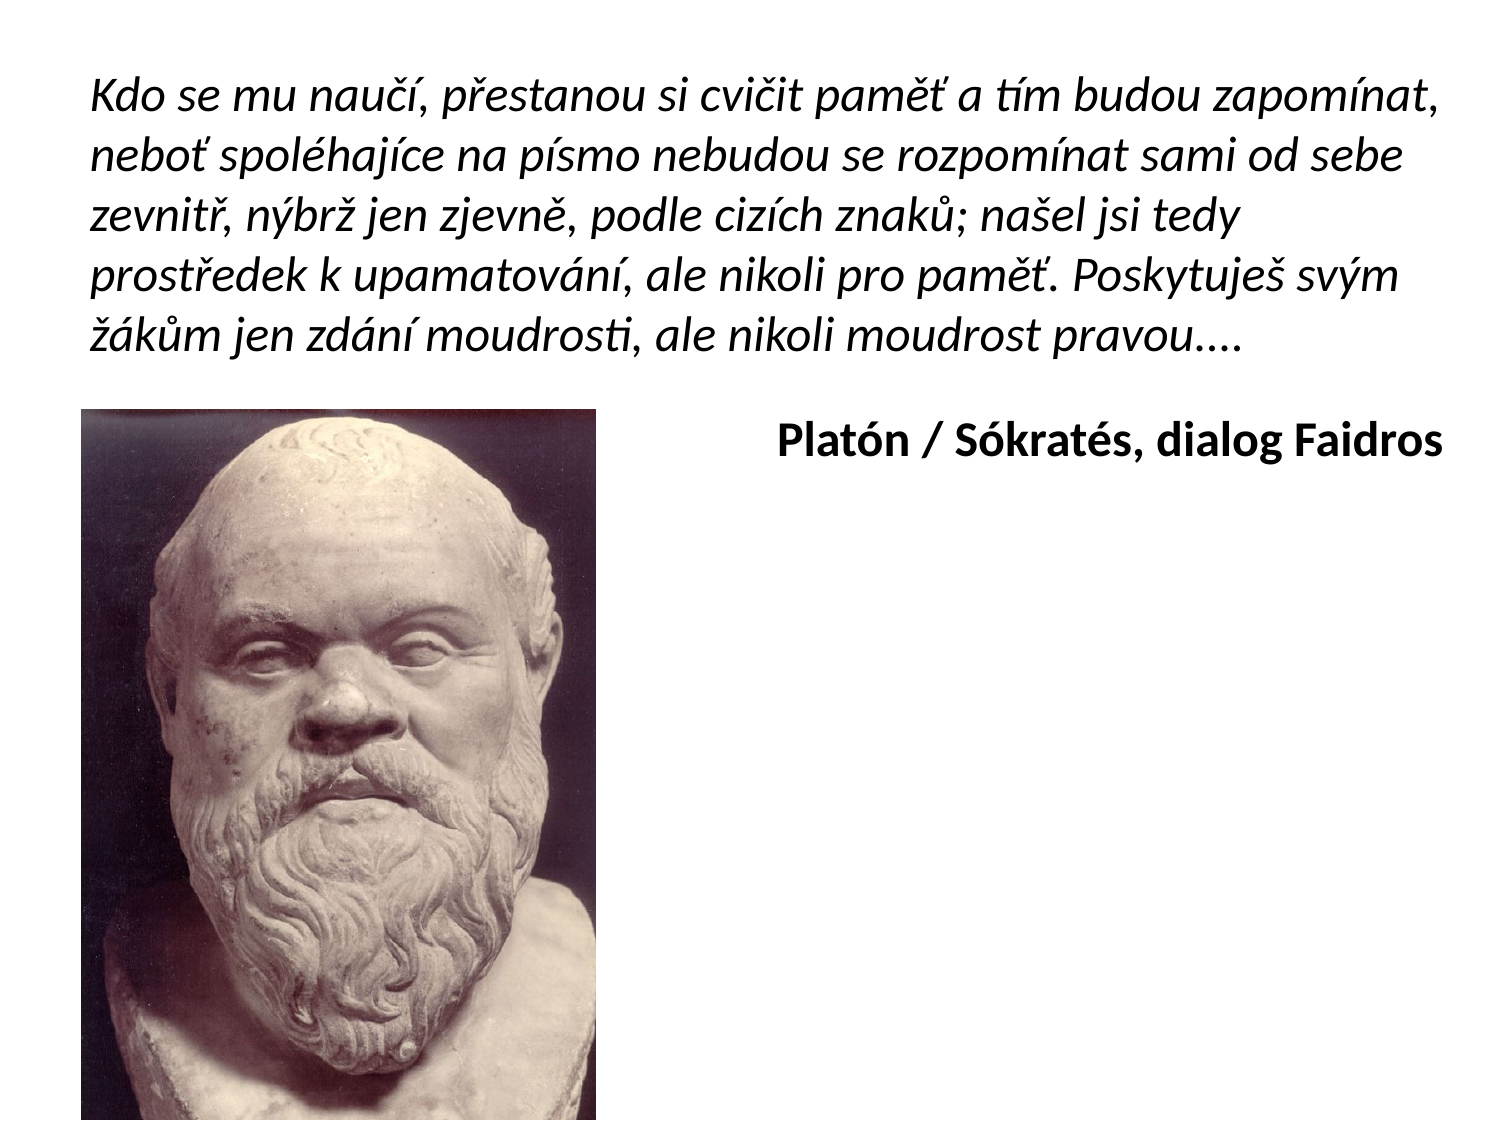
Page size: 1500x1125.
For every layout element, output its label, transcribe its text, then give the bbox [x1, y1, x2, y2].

picture [81, 409, 596, 1120]
text_box Kdo se mu naučí, přestanou si cvičit paměť a tím budou zapomínat, neboť spoléhajíce na písmo nebudou se rozpomínat sami od sebe zevnitř, nýbrž jen zjevně, podle cizích znaků; našel jsi tedy prostředek k upamatování, ale nikoli pro paměť. Poskytuješ svým žákům jen zdání moudrosti, ale nikoli moudrost pravou.... Platón / Sókratés, dialog Faidros [75, 54, 1459, 520]
